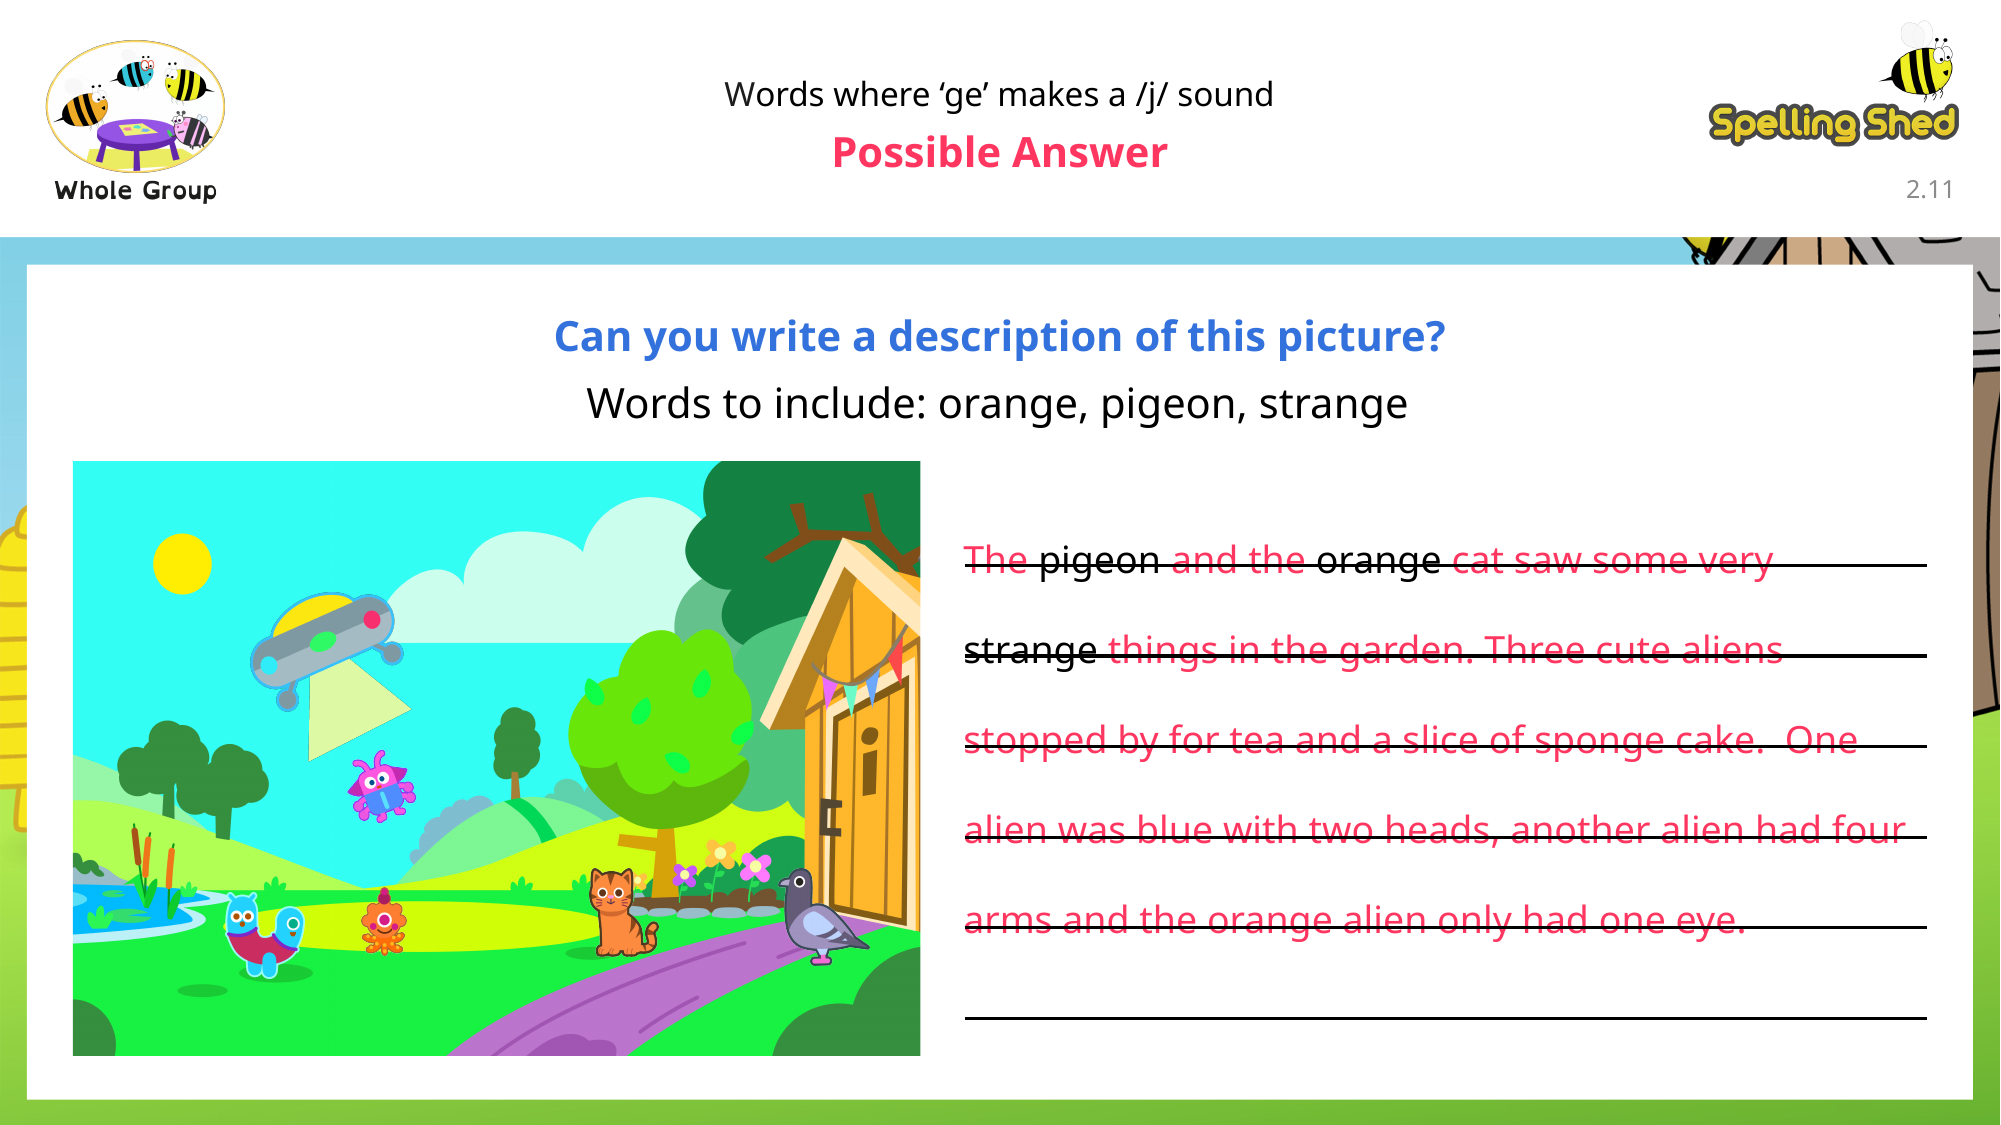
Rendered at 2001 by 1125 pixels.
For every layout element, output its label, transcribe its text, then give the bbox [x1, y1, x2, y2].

picture [45, 40, 225, 216]
picture [0, 238, 2000, 1125]
picture [1697, 8, 1973, 156]
text_box The pigeon and the orange cat saw some very strange things in the garden. Three cute aliens stopped by for tea and a slice of sponge cake. One alien was blue with two heads, another alien had four arms and the orange alien only had one eye. [948, 483, 1928, 949]
slide_number 2.10 [1876, 160, 1971, 221]
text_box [72, 461, 921, 1056]
text_box Words to include: orange, pigeon, strange [425, 369, 1570, 435]
list Possible Answer [362, 124, 1638, 184]
list Words where ‘ge’ makes a /j/ sound [573, 69, 1427, 123]
text_box Can you write a description of this picture? [340, 275, 1660, 367]
